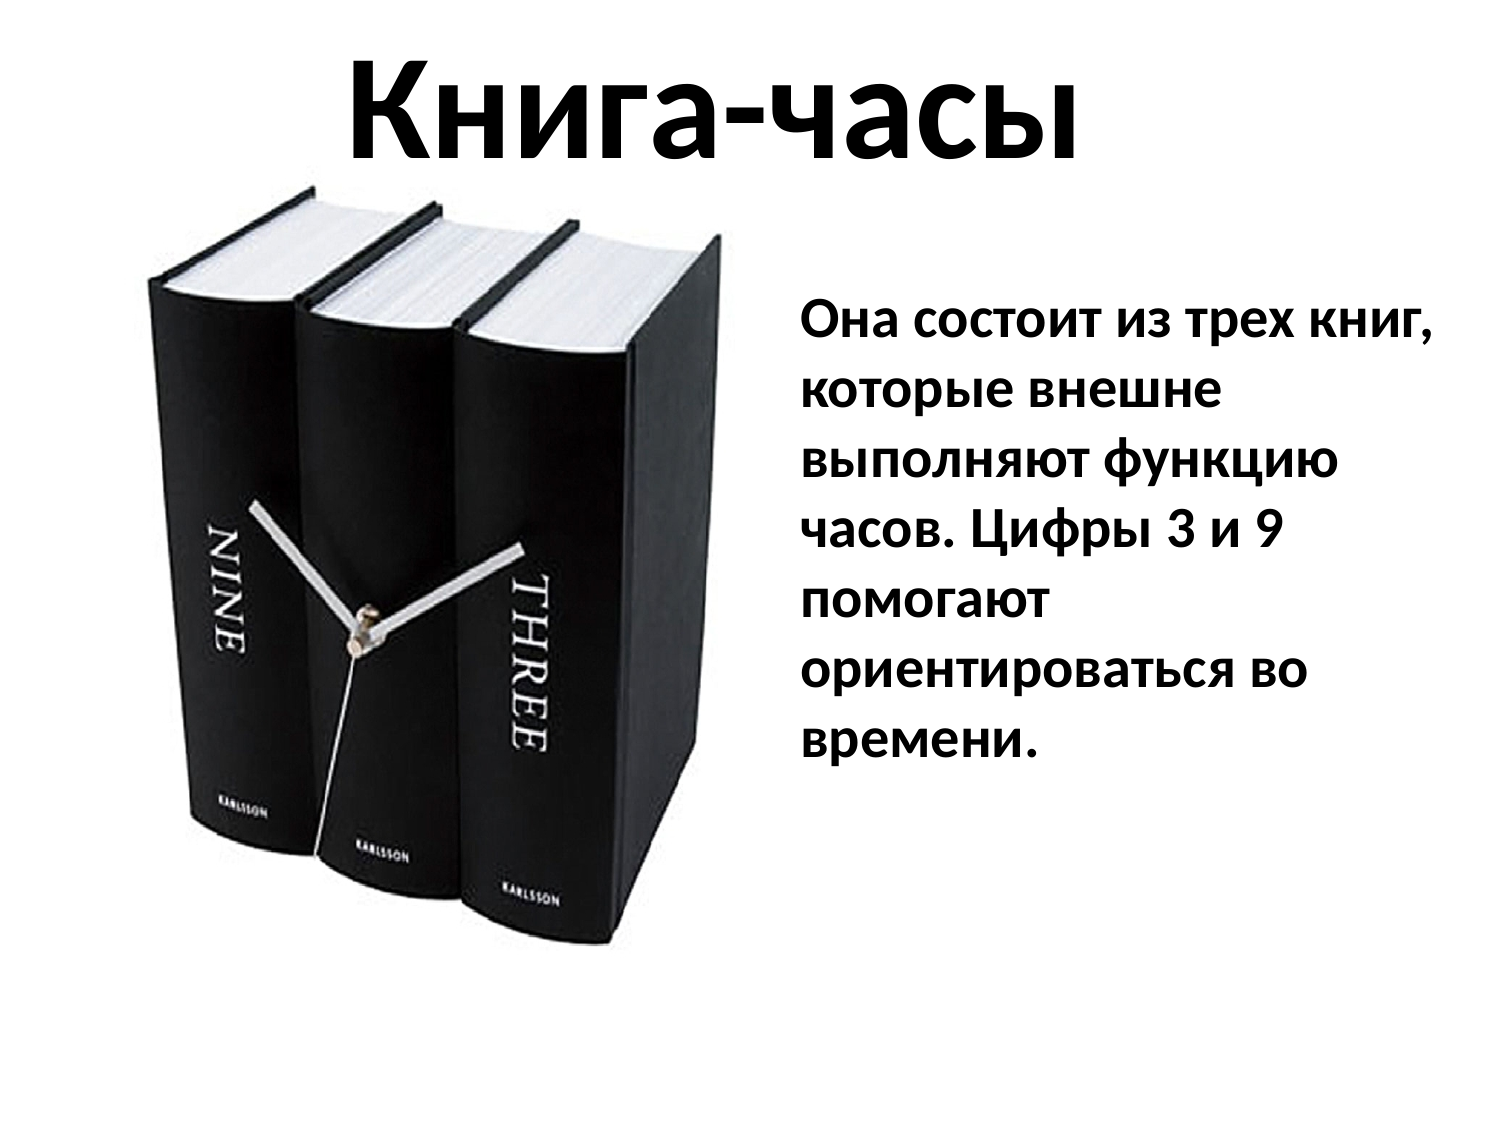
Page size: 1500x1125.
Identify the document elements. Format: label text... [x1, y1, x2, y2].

picture [0, 70, 868, 1091]
text_box Она состоит из трех книг, которые внешне выполняют функцию часов. Цифры 3 и 9 помогают ориентироваться во времени. [871, 272, 1500, 777]
text_box Книга-часы [331, 0, 1101, 196]
